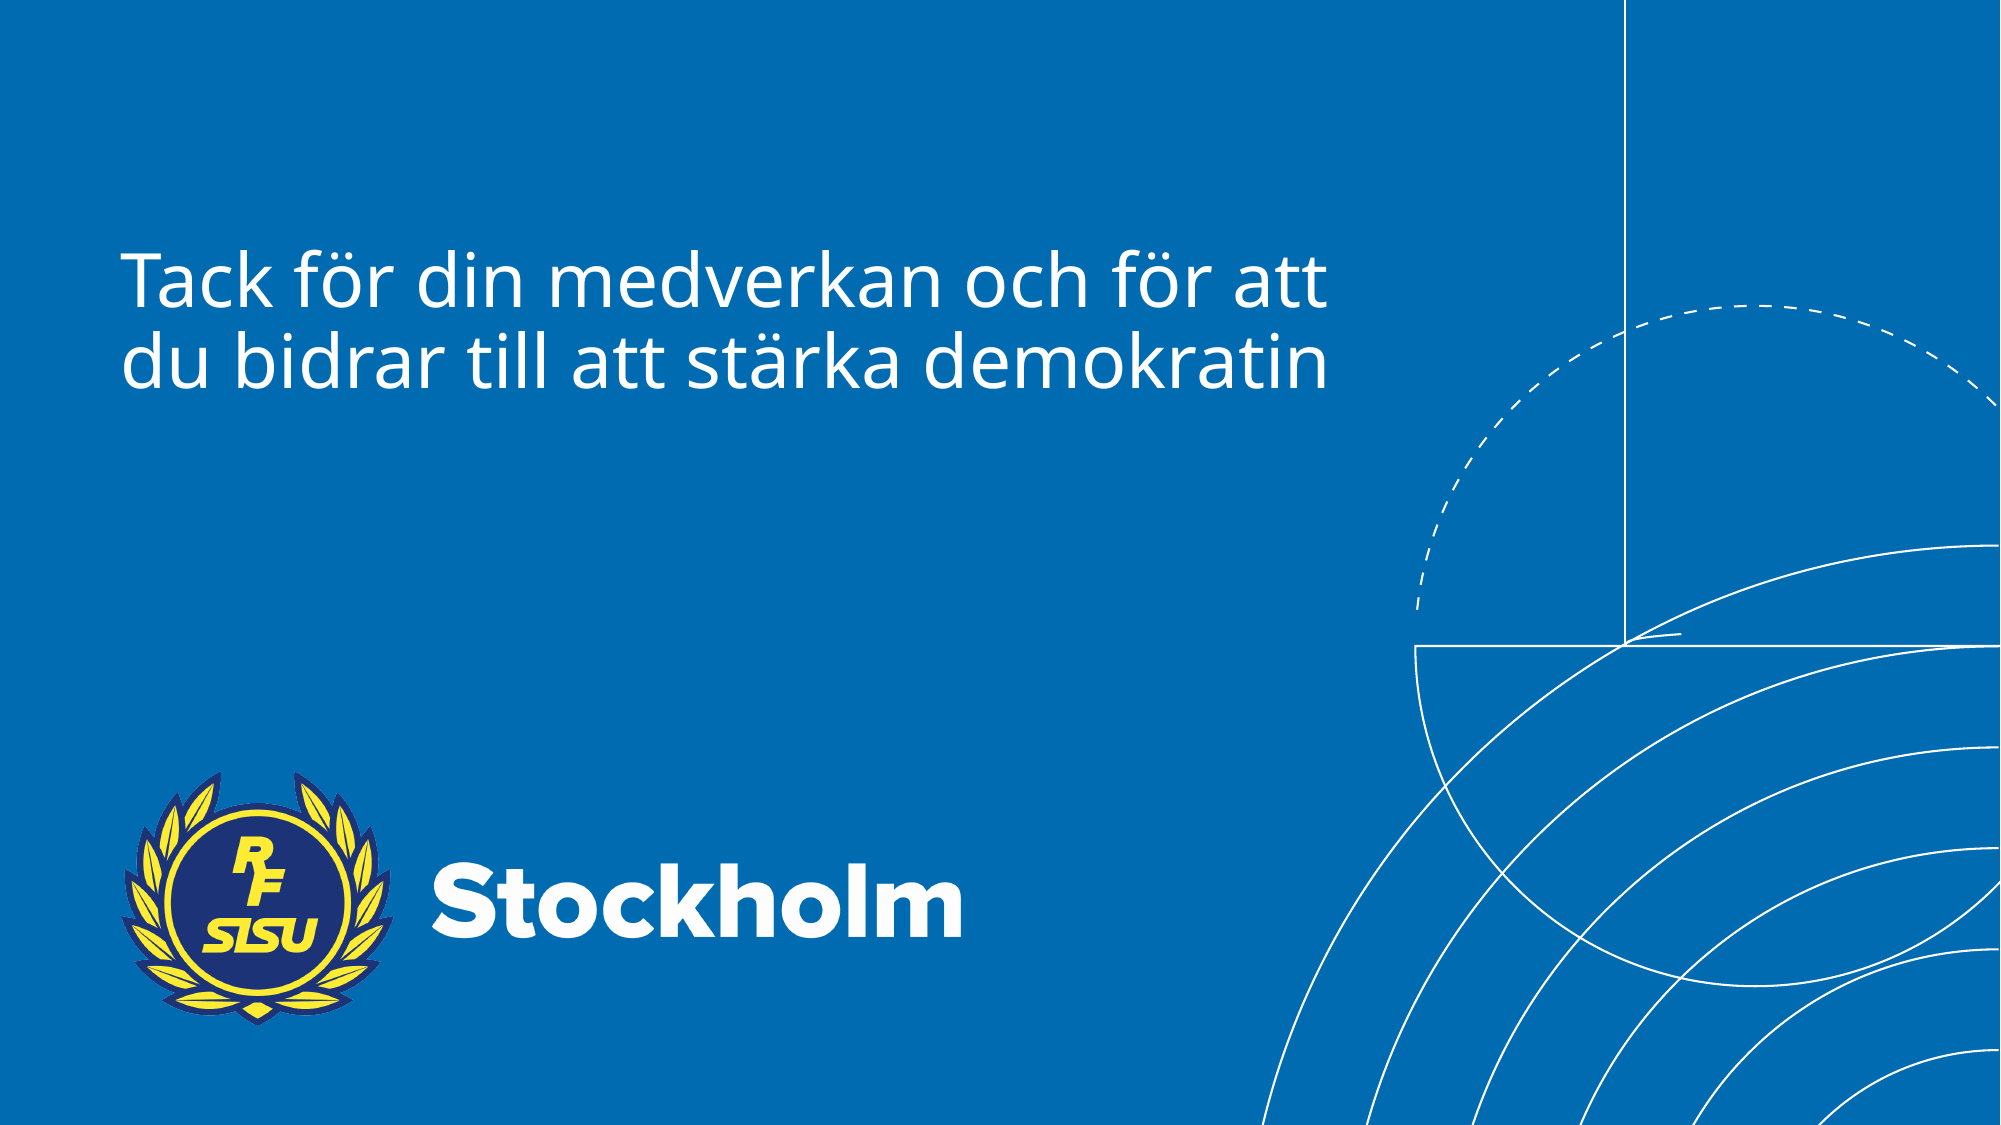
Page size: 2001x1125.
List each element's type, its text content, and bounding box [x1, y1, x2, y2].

title Tack för din medverkan och för att du bidrar till att stärka demokratin [120, 242, 1342, 697]
picture [121, 771, 961, 1026]
